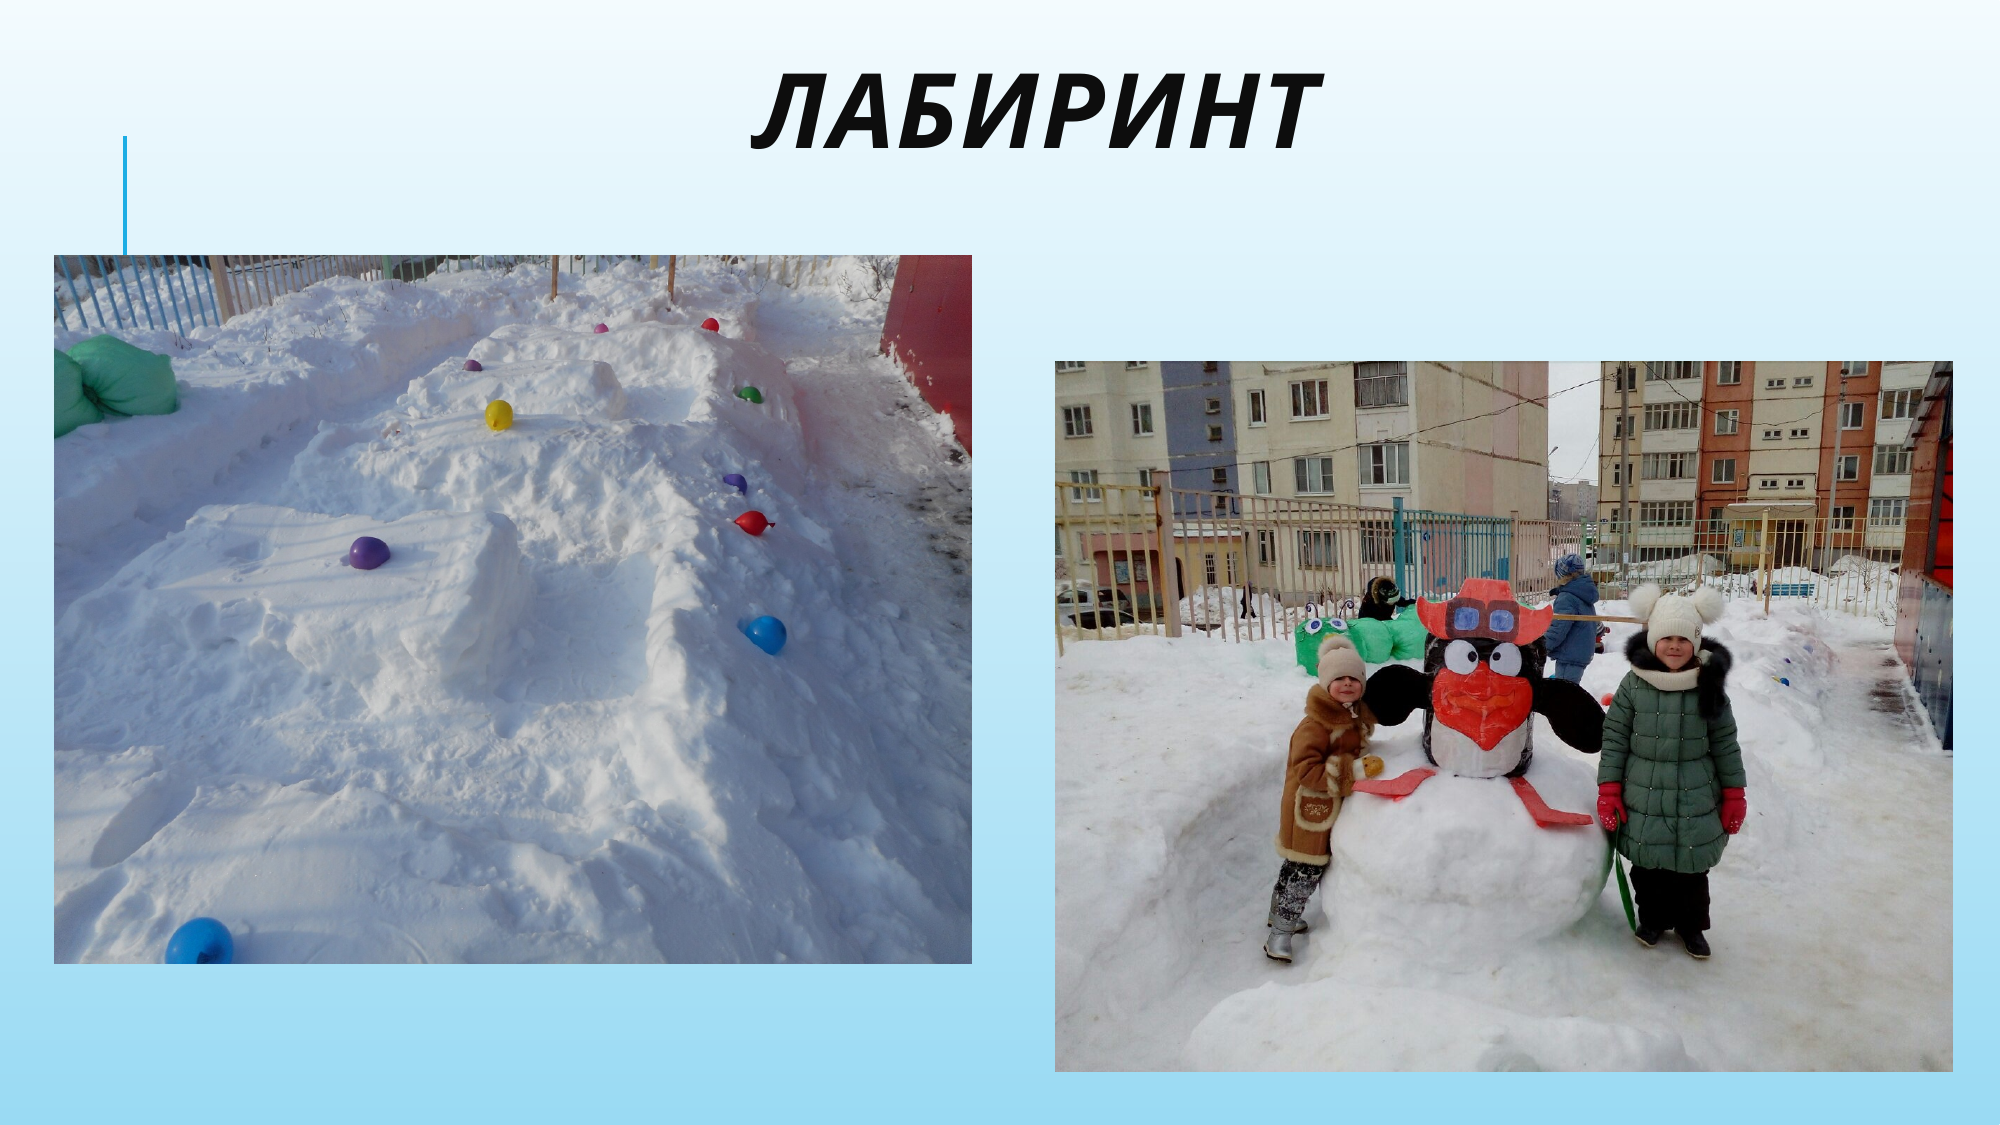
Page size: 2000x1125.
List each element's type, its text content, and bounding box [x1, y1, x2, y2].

picture [1054, 361, 1953, 1073]
picture [54, 255, 973, 965]
title Лабиринт [739, 19, 1544, 219]
